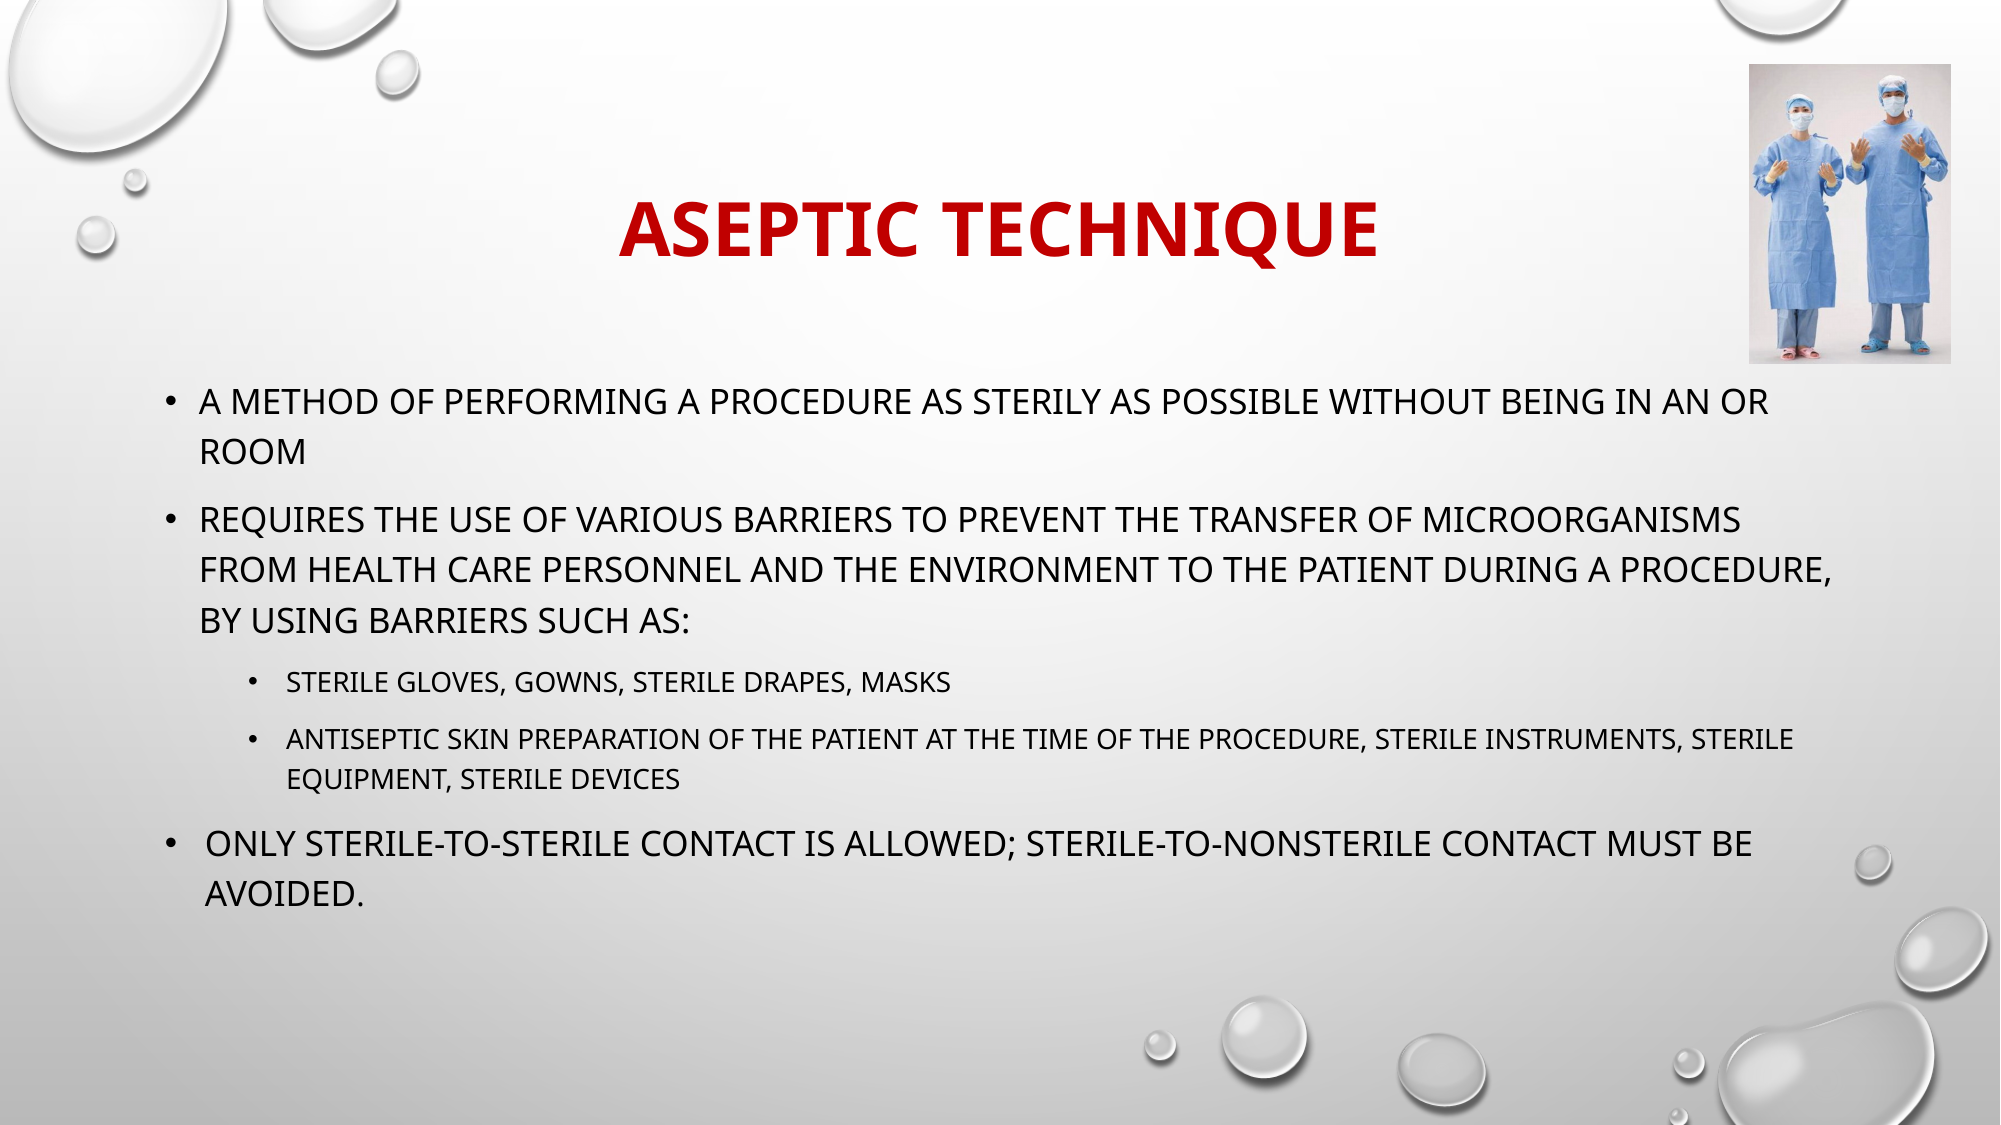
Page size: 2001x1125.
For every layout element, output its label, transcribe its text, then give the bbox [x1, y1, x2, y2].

title ASEPTIC TECHNIQUE [149, 101, 1744, 363]
picture [0, 0, 2000, 1125]
list A method of performing a procedure as sterily as possible without being in an or room Requires the use of various barriers to prevent the transfer of microorganisms from health care personnel and the environment to the patient during a procedure, by using barriers such as: Sterile gloves, gowns, Sterile drapes, Masks Antiseptic skin preparation of the patient at the time of the procedure, Sterile instruments, Sterile equipment, Sterile devices Only sterile-to-sterile contact is allowed; sterile-to-nonsterile contact must be avoided. [149, 363, 1850, 925]
